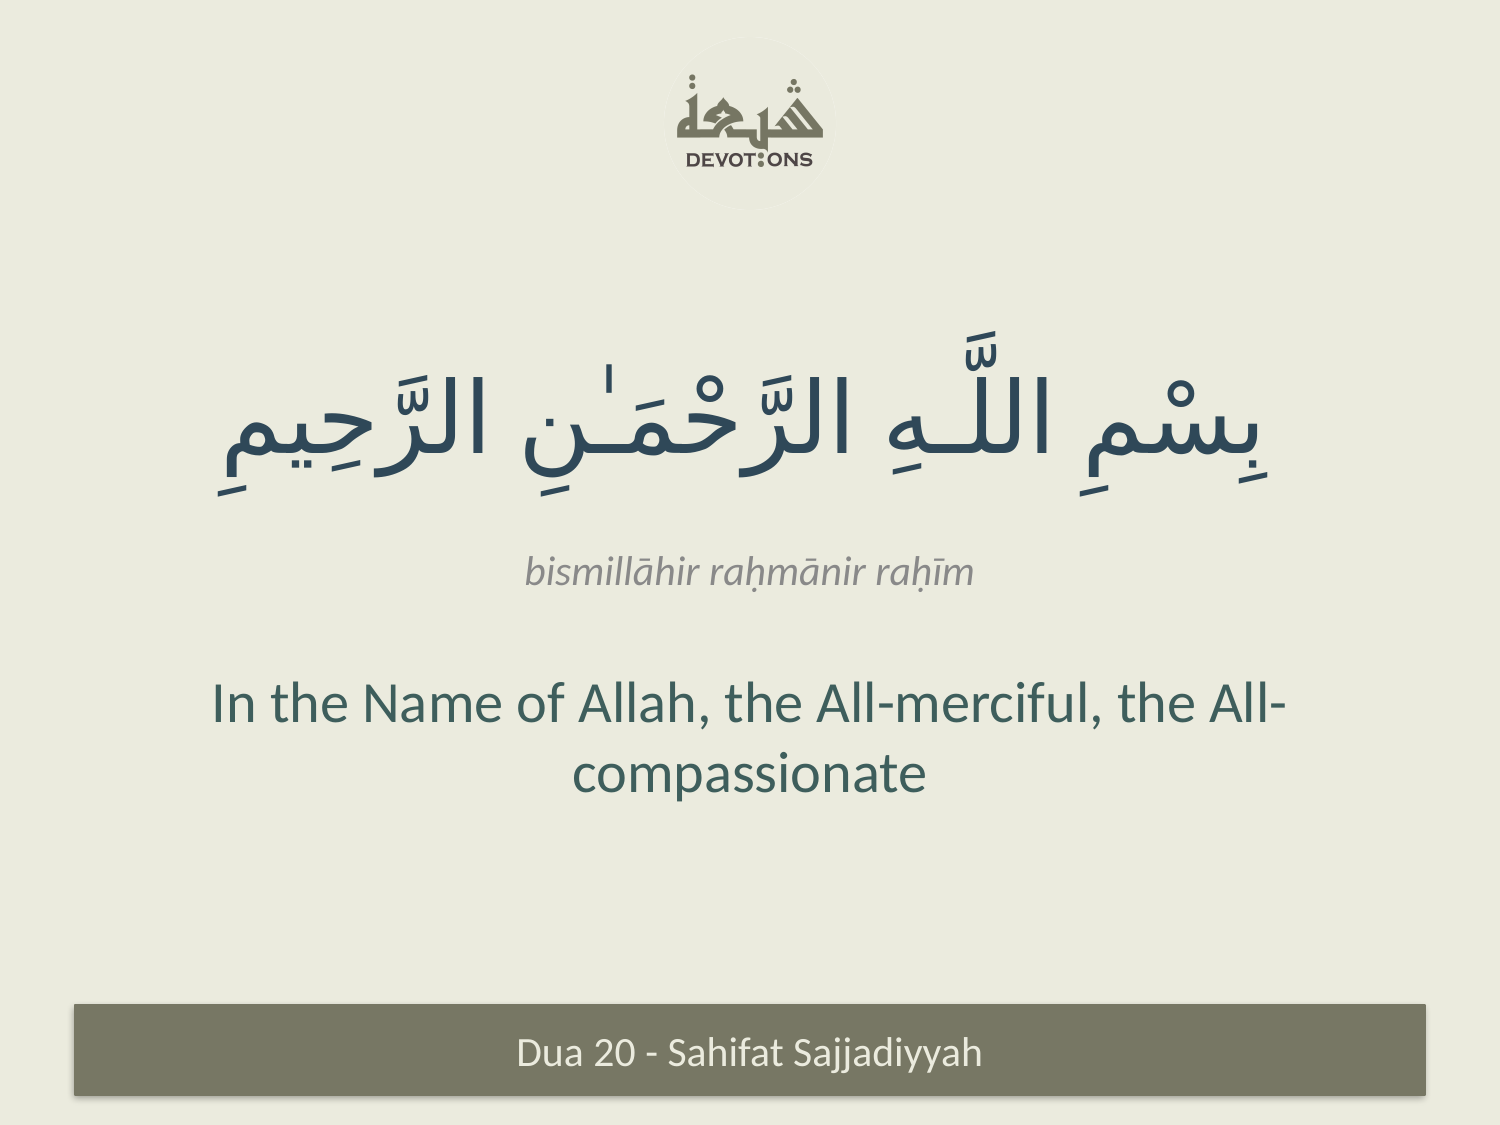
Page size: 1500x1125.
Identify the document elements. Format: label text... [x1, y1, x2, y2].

text_box [74, 1004, 1426, 1096]
text_box بِسْمِ اللَّـهِ الرَّحْمَـٰنِ الرَّحِيمِ bismillāhir raḥmānir raḥīm In the Name of Allah, the All-merciful, the All-compassionate [74, 346, 1425, 811]
picture [656, 29, 844, 218]
text_box Dua 20 - Sahifat Sajjadiyyah [501, 1017, 999, 1083]
